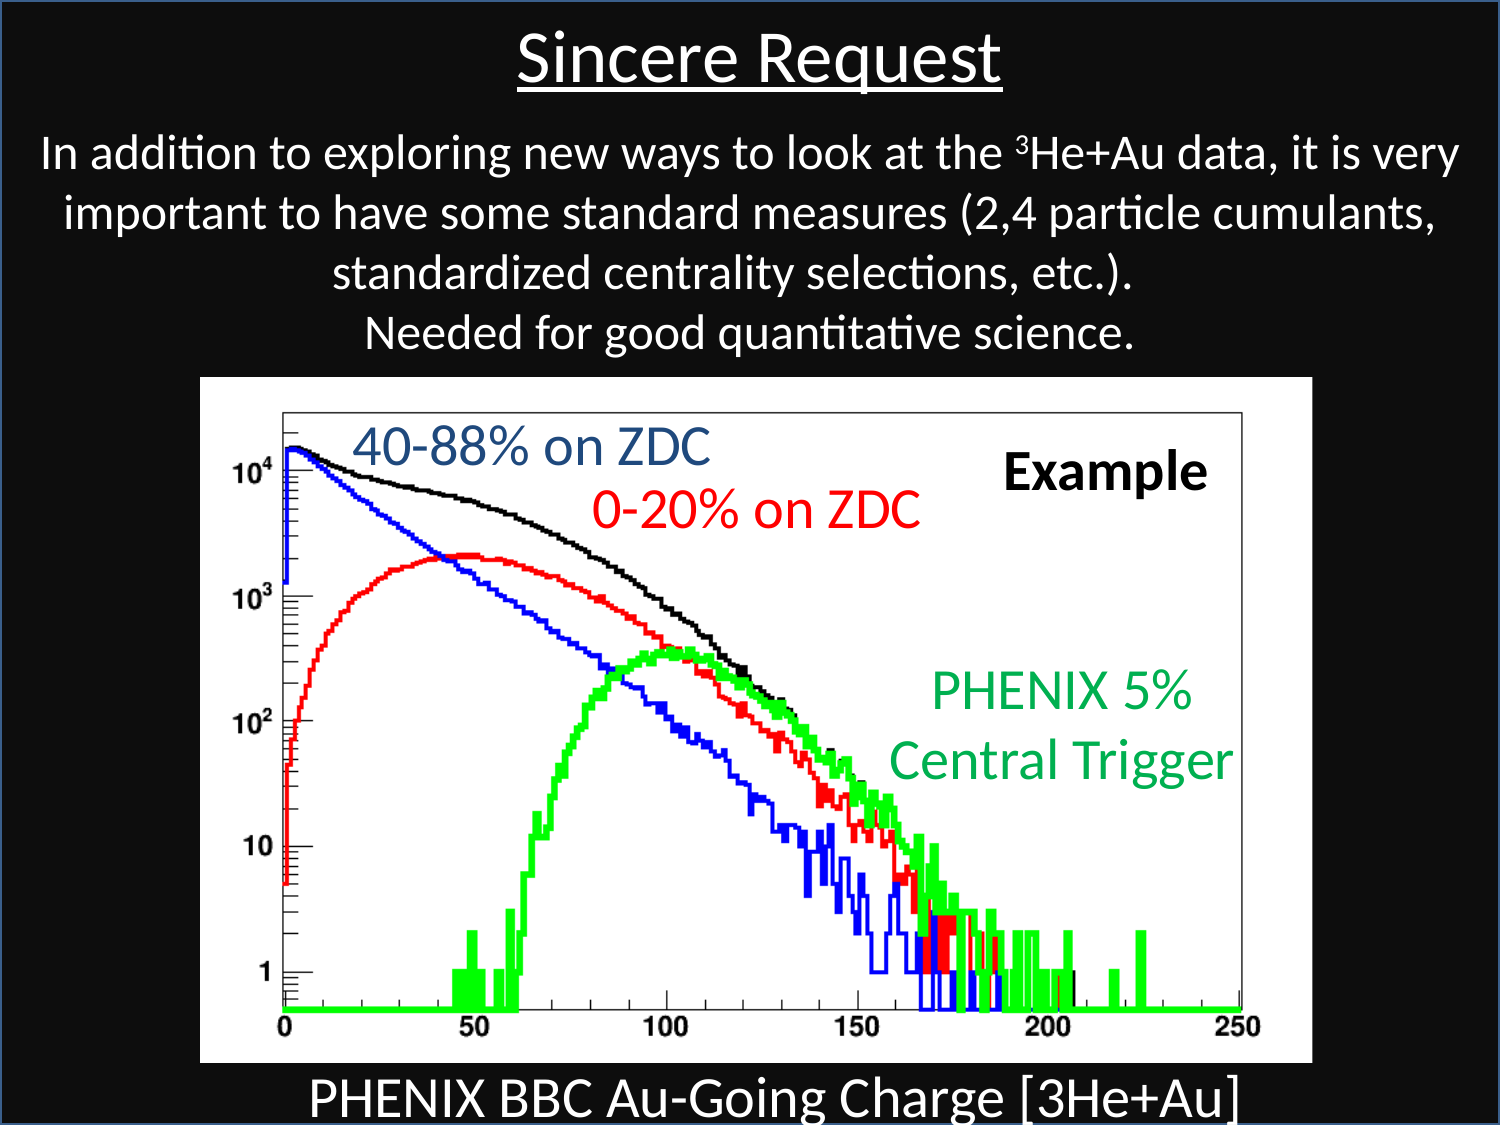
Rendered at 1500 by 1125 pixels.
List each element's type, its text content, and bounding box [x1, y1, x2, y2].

text_box Sincere Request [502, 0, 1018, 105]
text_box In addition to exploring new ways to look at the 3He+Au data, it is very important to have some standard measures (2,4 particle cumulants, standardized centrality selections, etc.). Needed for good quantitative science. [0, 112, 1500, 368]
picture [199, 377, 1313, 1063]
text_box PHENIX BBC Au-Going Charge [3He+Au] [293, 1072, 1258, 1125]
